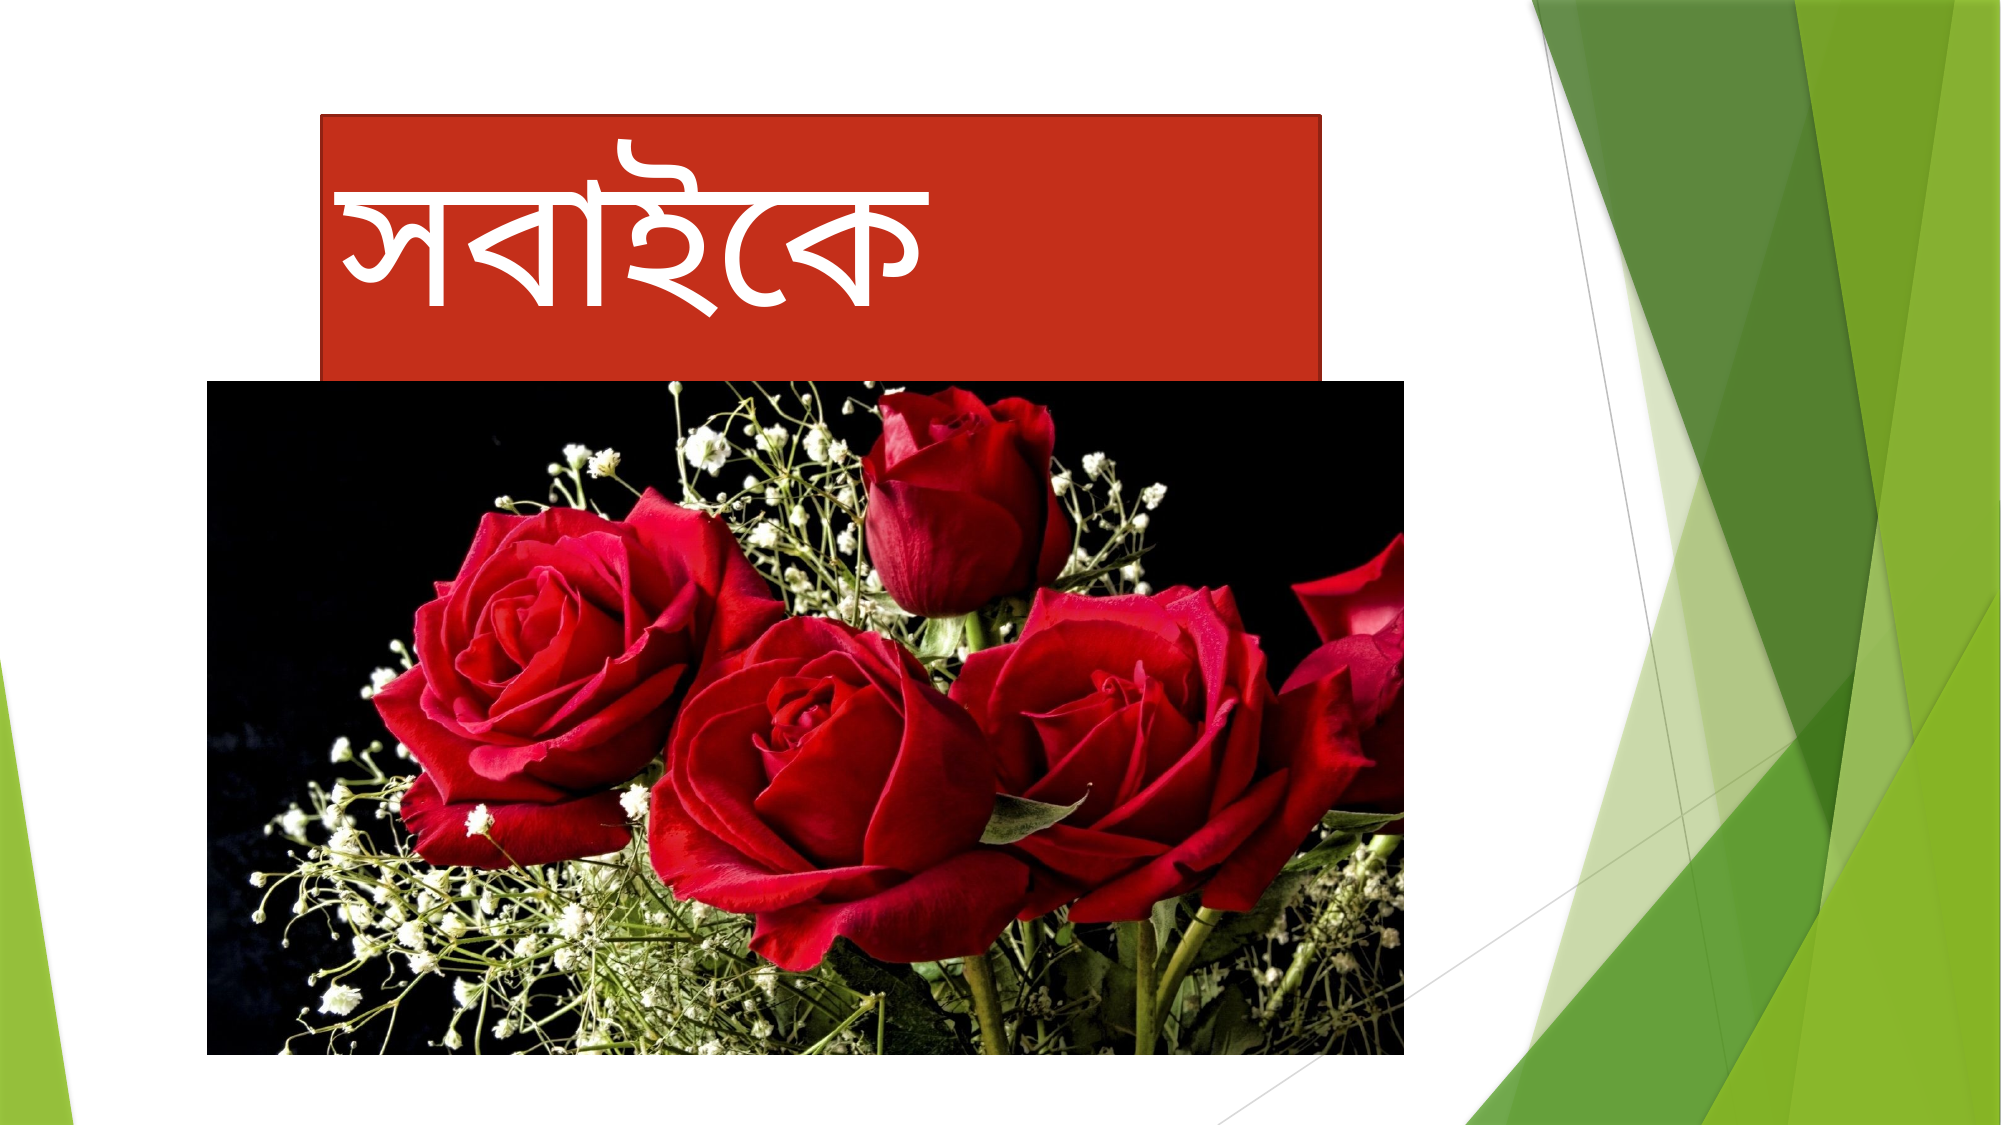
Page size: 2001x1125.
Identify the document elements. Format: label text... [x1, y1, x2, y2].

picture [207, 380, 1405, 1055]
text_box সবাইকে ধন্যবাদ [320, 114, 1322, 380]
